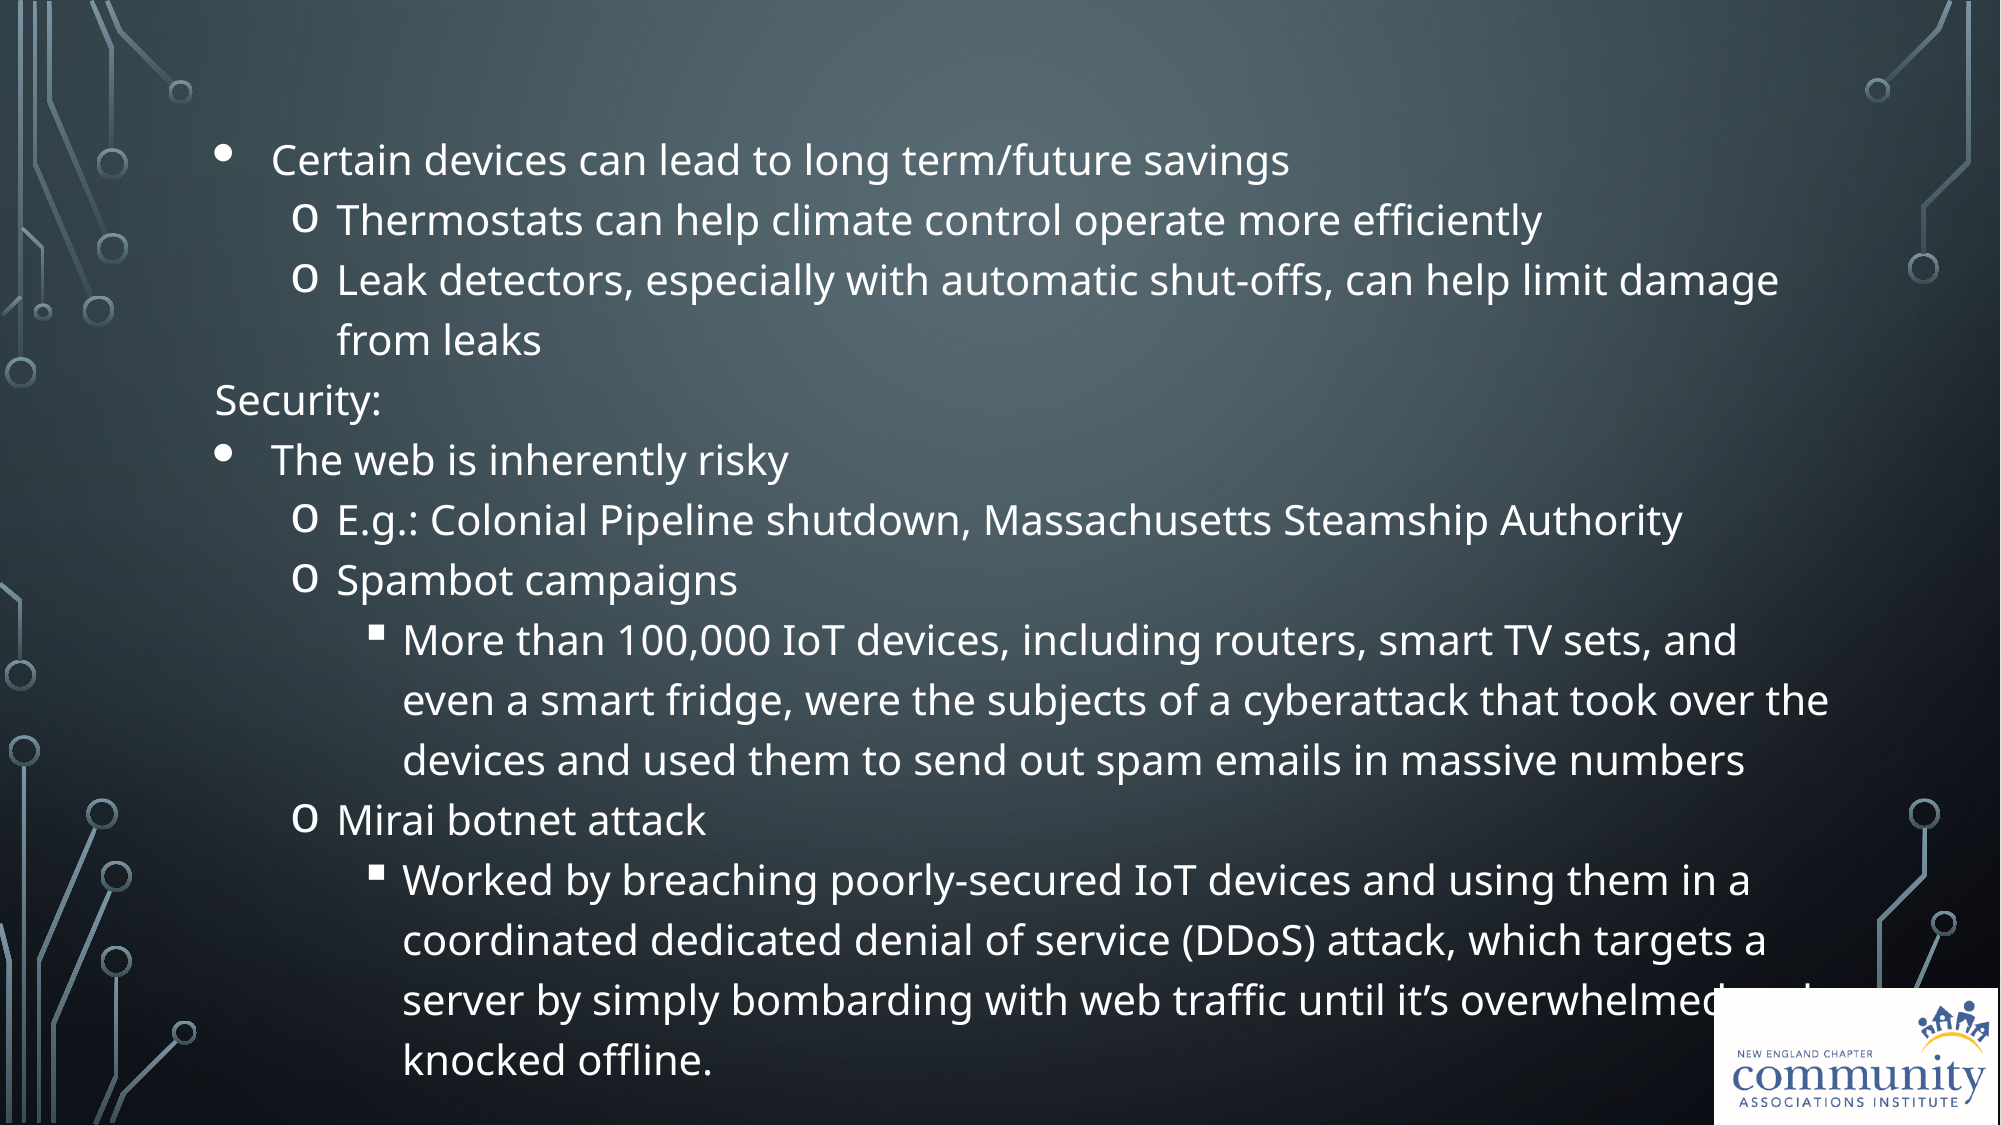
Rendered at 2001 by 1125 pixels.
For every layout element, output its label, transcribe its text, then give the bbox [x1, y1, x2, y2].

picture [1714, 988, 1999, 1125]
list Certain devices can lead to long term/future savings Thermostats can help climate control operate more efficiently Leak detectors, especially with automatic shut-offs, can help limit damage from leaks Security: The web is inherently risky E.g.: Colonial Pipeline shutdown, Massachusetts Steamship Authority Spambot campaigns More than 100,000 IoT devices, including routers, smart TV sets, and even a smart fridge, were the subjects of a cyberattack that took over the devices and used them to send out spam emails in massive numbers Mirai botnet attack Worked by breaching poorly-secured IoT devices and using them in a coordinated dedicated denial of service (DDoS) attack, which targets a server by simply bombarding with web traffic until it’s overwhelmed and knocked offline. [199, 116, 1850, 1012]
